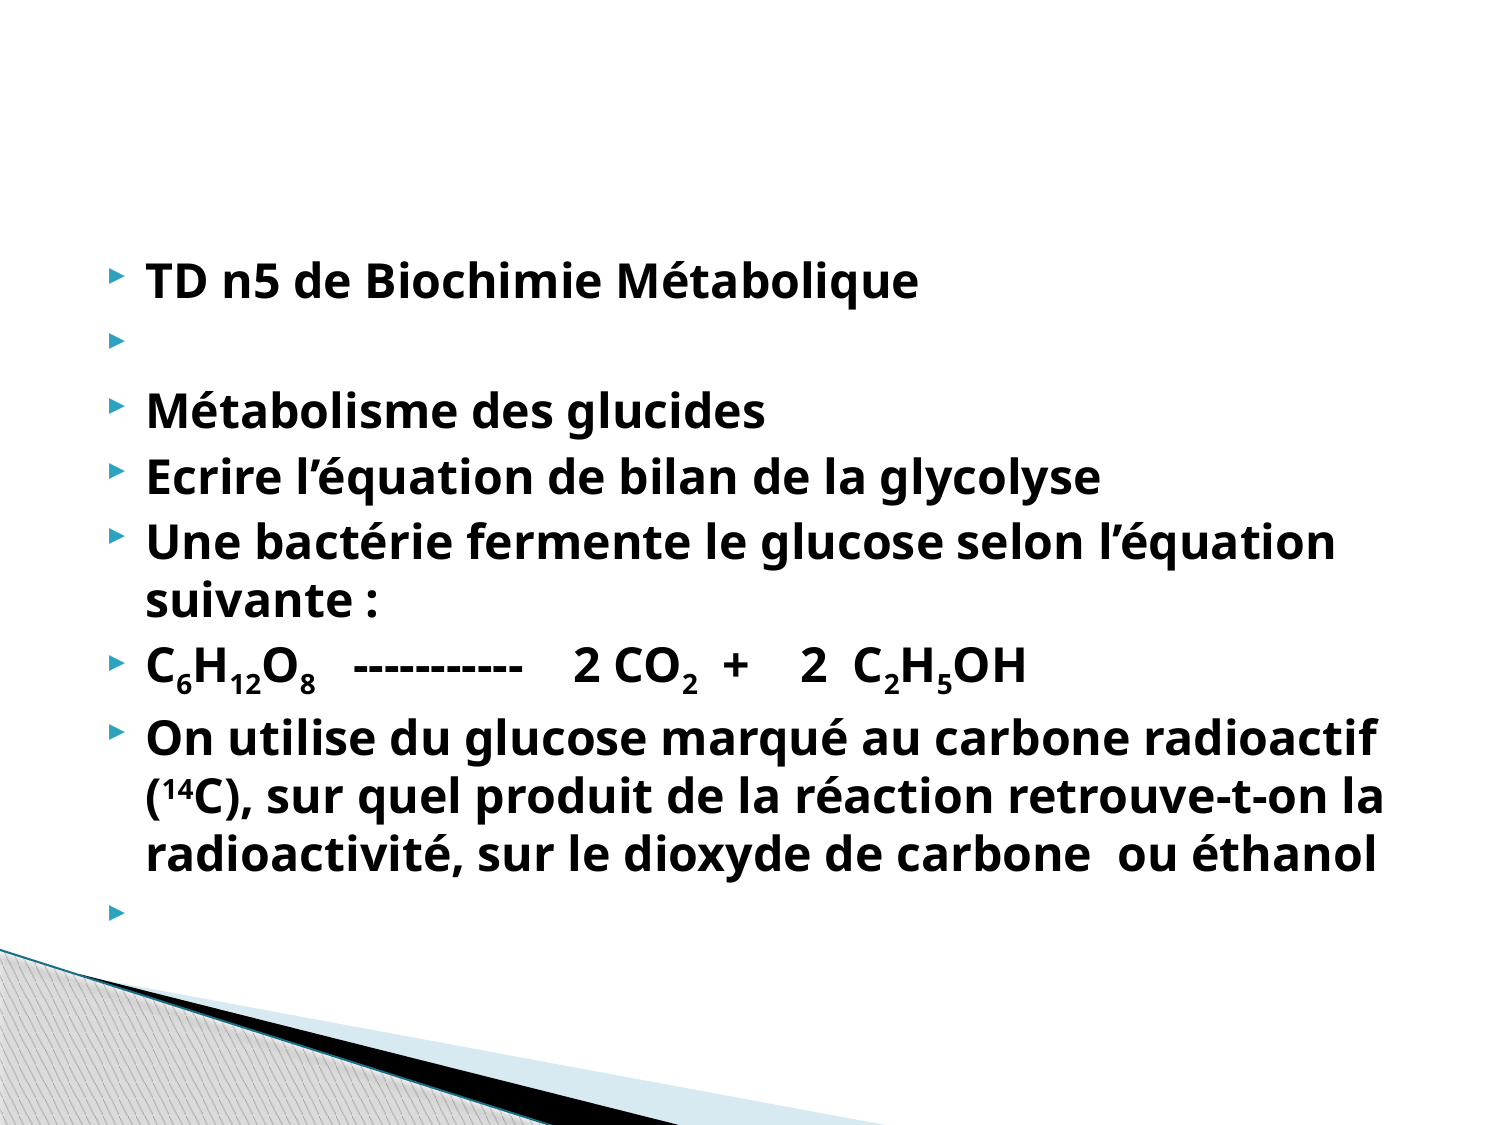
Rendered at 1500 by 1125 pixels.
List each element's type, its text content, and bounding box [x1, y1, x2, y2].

list TD n5 de Biochimie Métabolique Métabolisme des glucides Ecrire l’équation de bilan de la glycolyse Une bactérie fermente le glucose selon l’équation suivante : C6H12O8 ----------- 2 CO2 + 2 C2H5OH On utilise du glucose marqué au carbone radioactif (14C), sur quel produit de la réaction retrouve-t-on la radioactivité, sur le dioxyde de carbone ou éthanol [75, 243, 1425, 986]
